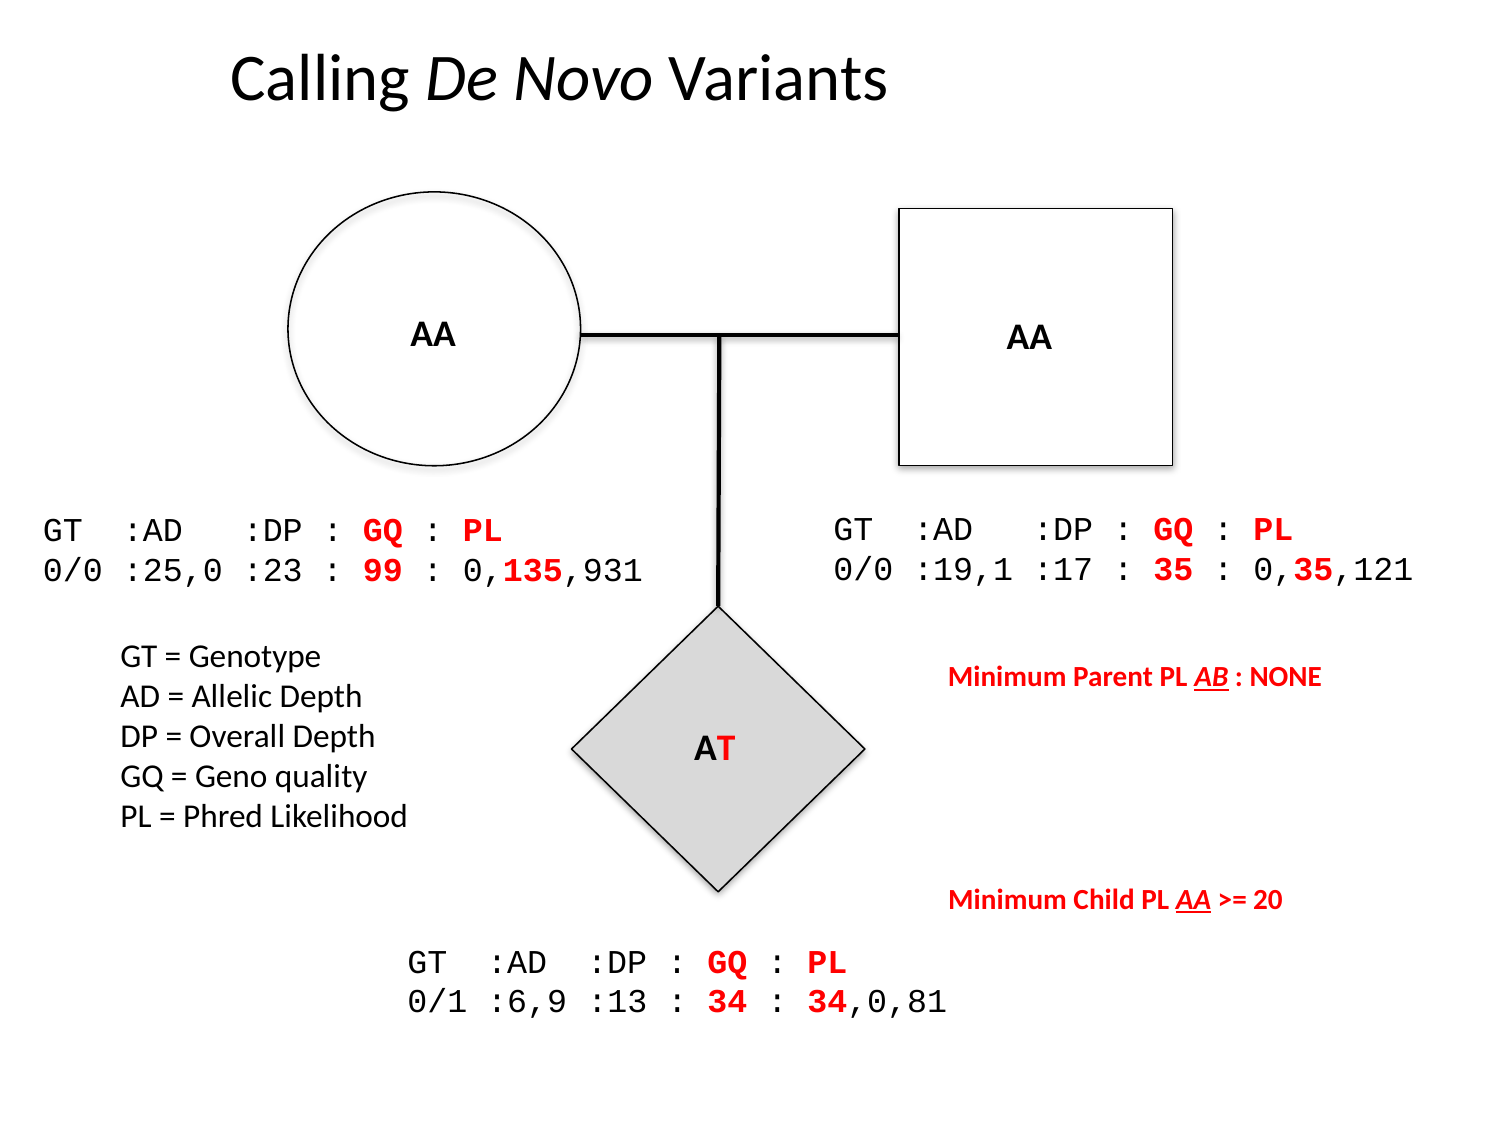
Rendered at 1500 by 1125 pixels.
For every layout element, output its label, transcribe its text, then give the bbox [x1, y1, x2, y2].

text_box GT :AD :DP : GQ : PL 0/0 :19,1 :17 : 35 : 0,35,121 [818, 500, 1470, 595]
text_box GT = Genotype AD = Allelic Depth DP = Overall Depth GQ = Geno quality PL = Phred Likelihood [105, 626, 471, 842]
text_box AA [395, 301, 508, 362]
text_box GT :AD :DP : GQ : PL 0/1 :6,9 :13 : 34 : 34,0,81 [392, 932, 1044, 1027]
text_box Calling De Novo Variants [74, 5, 1044, 142]
text_box Minimum Parent PL AB : NONE [933, 650, 1500, 700]
text_box [570, 610, 866, 893]
text_box AT [679, 715, 792, 776]
text_box [287, 191, 582, 467]
text_box AA [991, 304, 1105, 365]
text_box [898, 208, 1173, 466]
text_box Minimum Child PL AA >= 20 [933, 872, 1428, 923]
text_box GT :AD :DP : GQ : PL 0/0 :25,0 :23 : 99 : 0,135,931 [28, 500, 680, 596]
